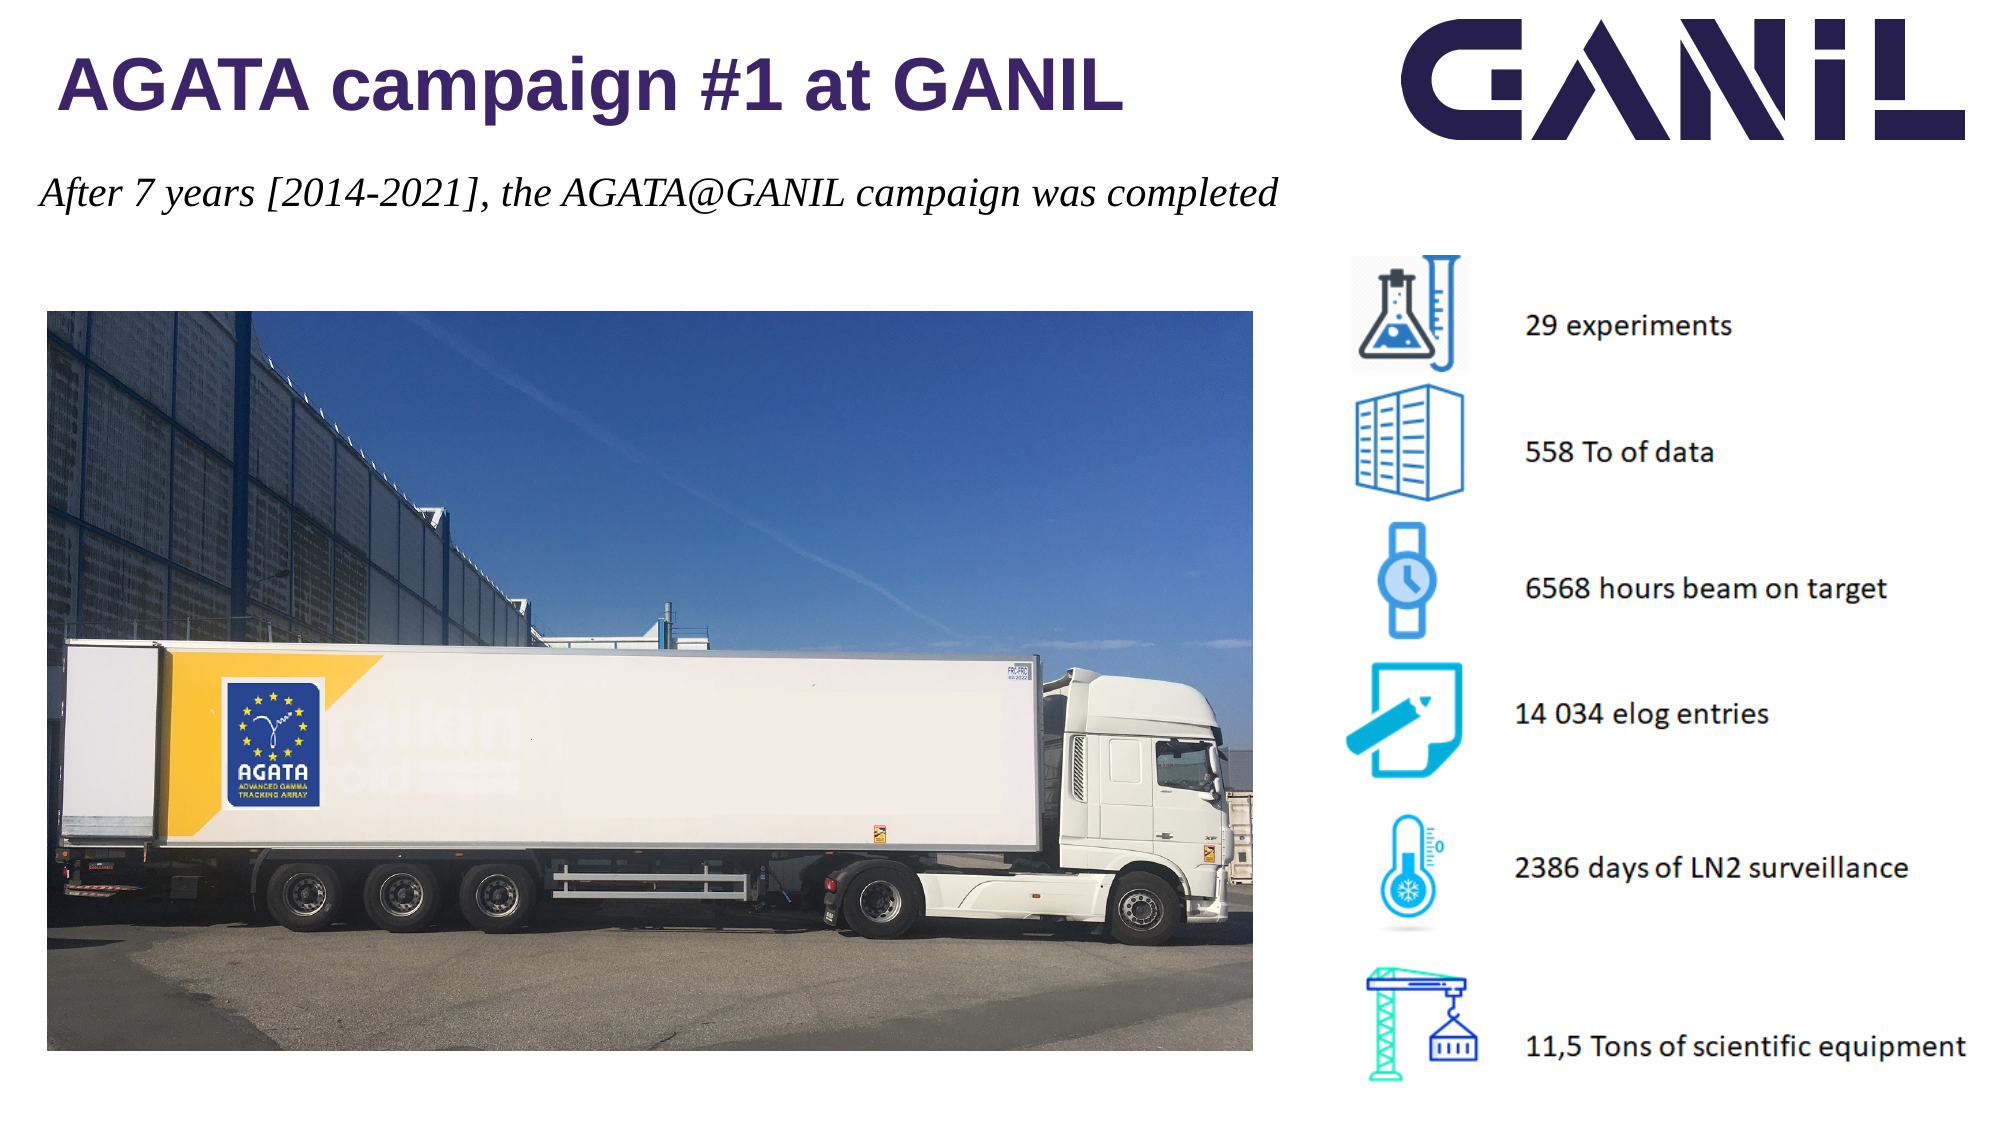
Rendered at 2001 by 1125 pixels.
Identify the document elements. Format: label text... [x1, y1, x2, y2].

picture [47, 311, 1272, 1051]
text_box AGATA campaign #1 at GANIL [7, 27, 1175, 133]
picture [1401, 19, 1965, 140]
text_box After 7 years [2014-2021], the AGATA@GANIL campaign was completed [24, 157, 1295, 272]
picture [1333, 255, 1979, 1085]
